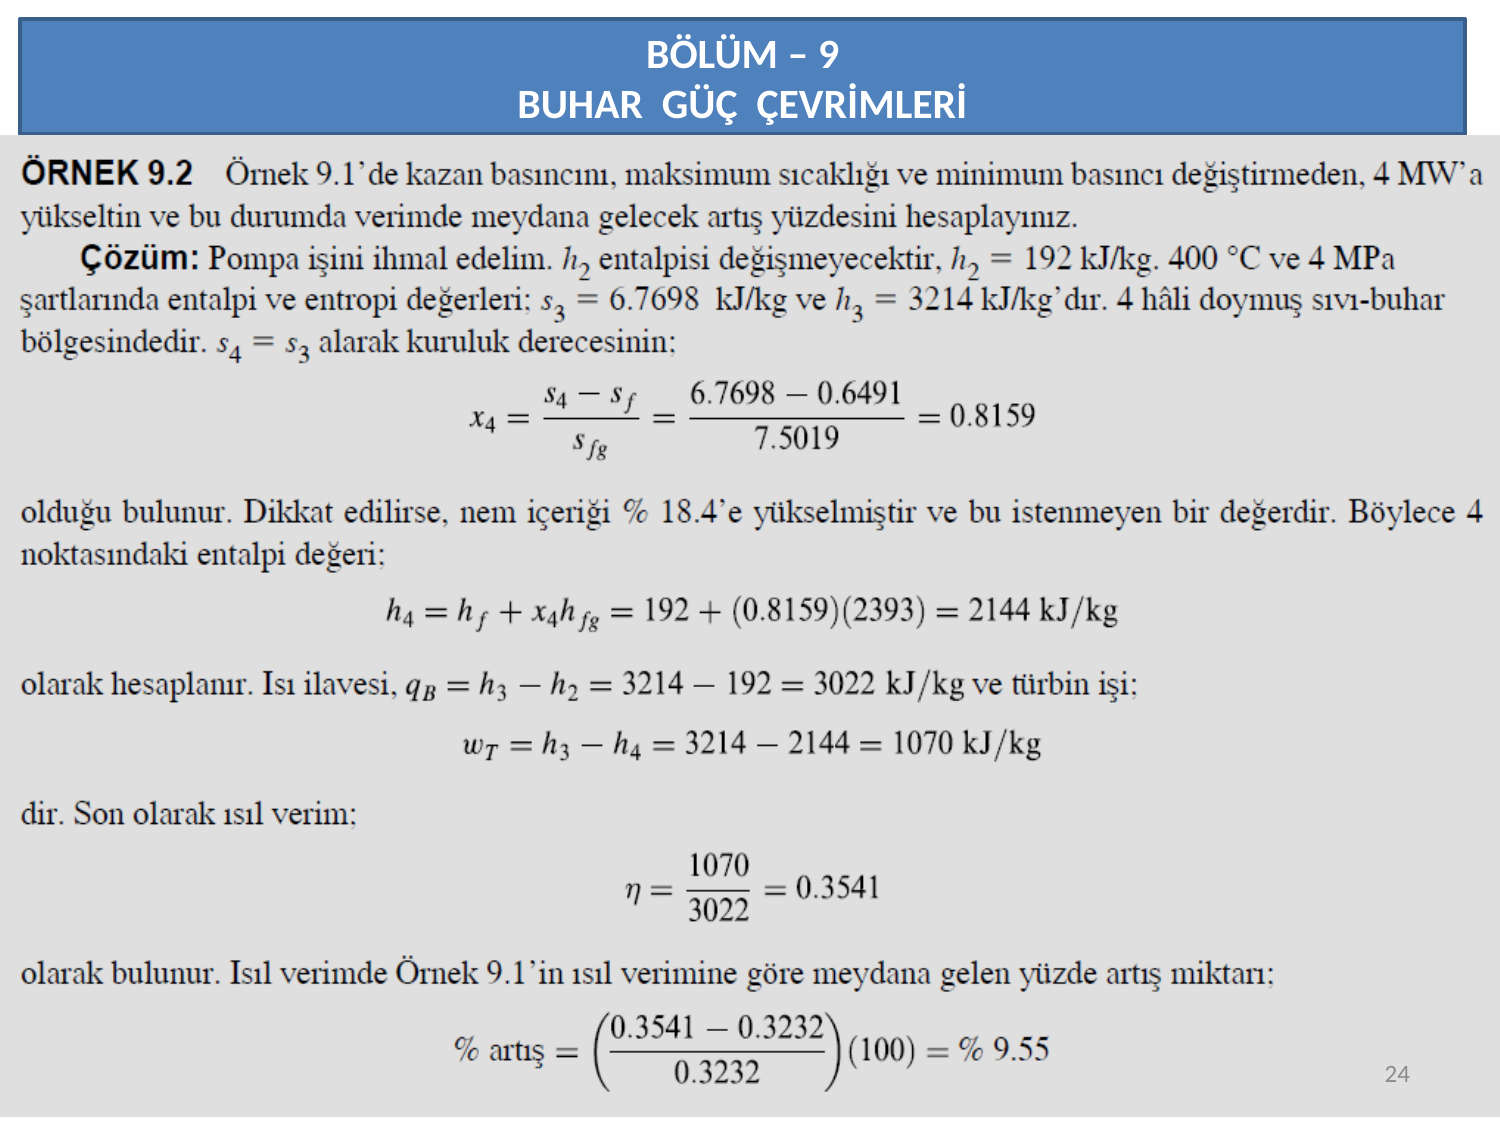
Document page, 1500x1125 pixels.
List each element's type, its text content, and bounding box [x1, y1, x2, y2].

text_box BÖLÜM – 9 BUHAR GÜÇ ÇEVRİMLERİ [18, 17, 1467, 133]
picture [0, 134, 1500, 1117]
